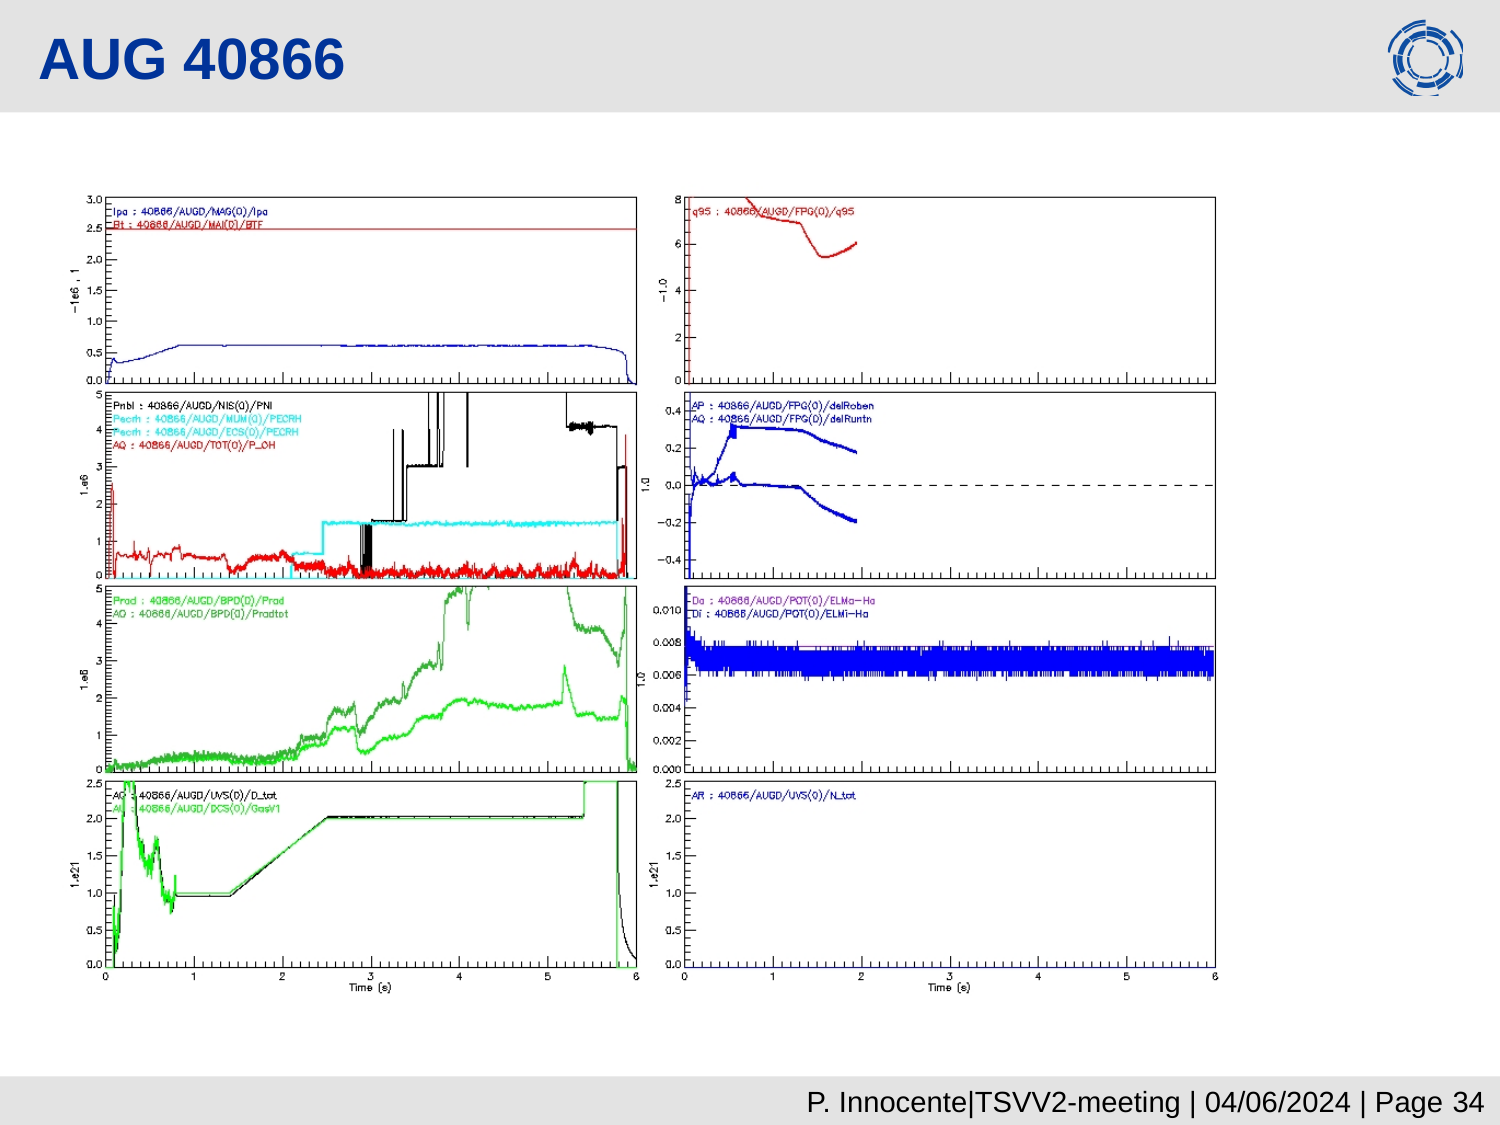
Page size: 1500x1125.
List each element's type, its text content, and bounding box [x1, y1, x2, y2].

subtitle AUG 40866 [23, 21, 1361, 93]
picture [45, 165, 1227, 1001]
